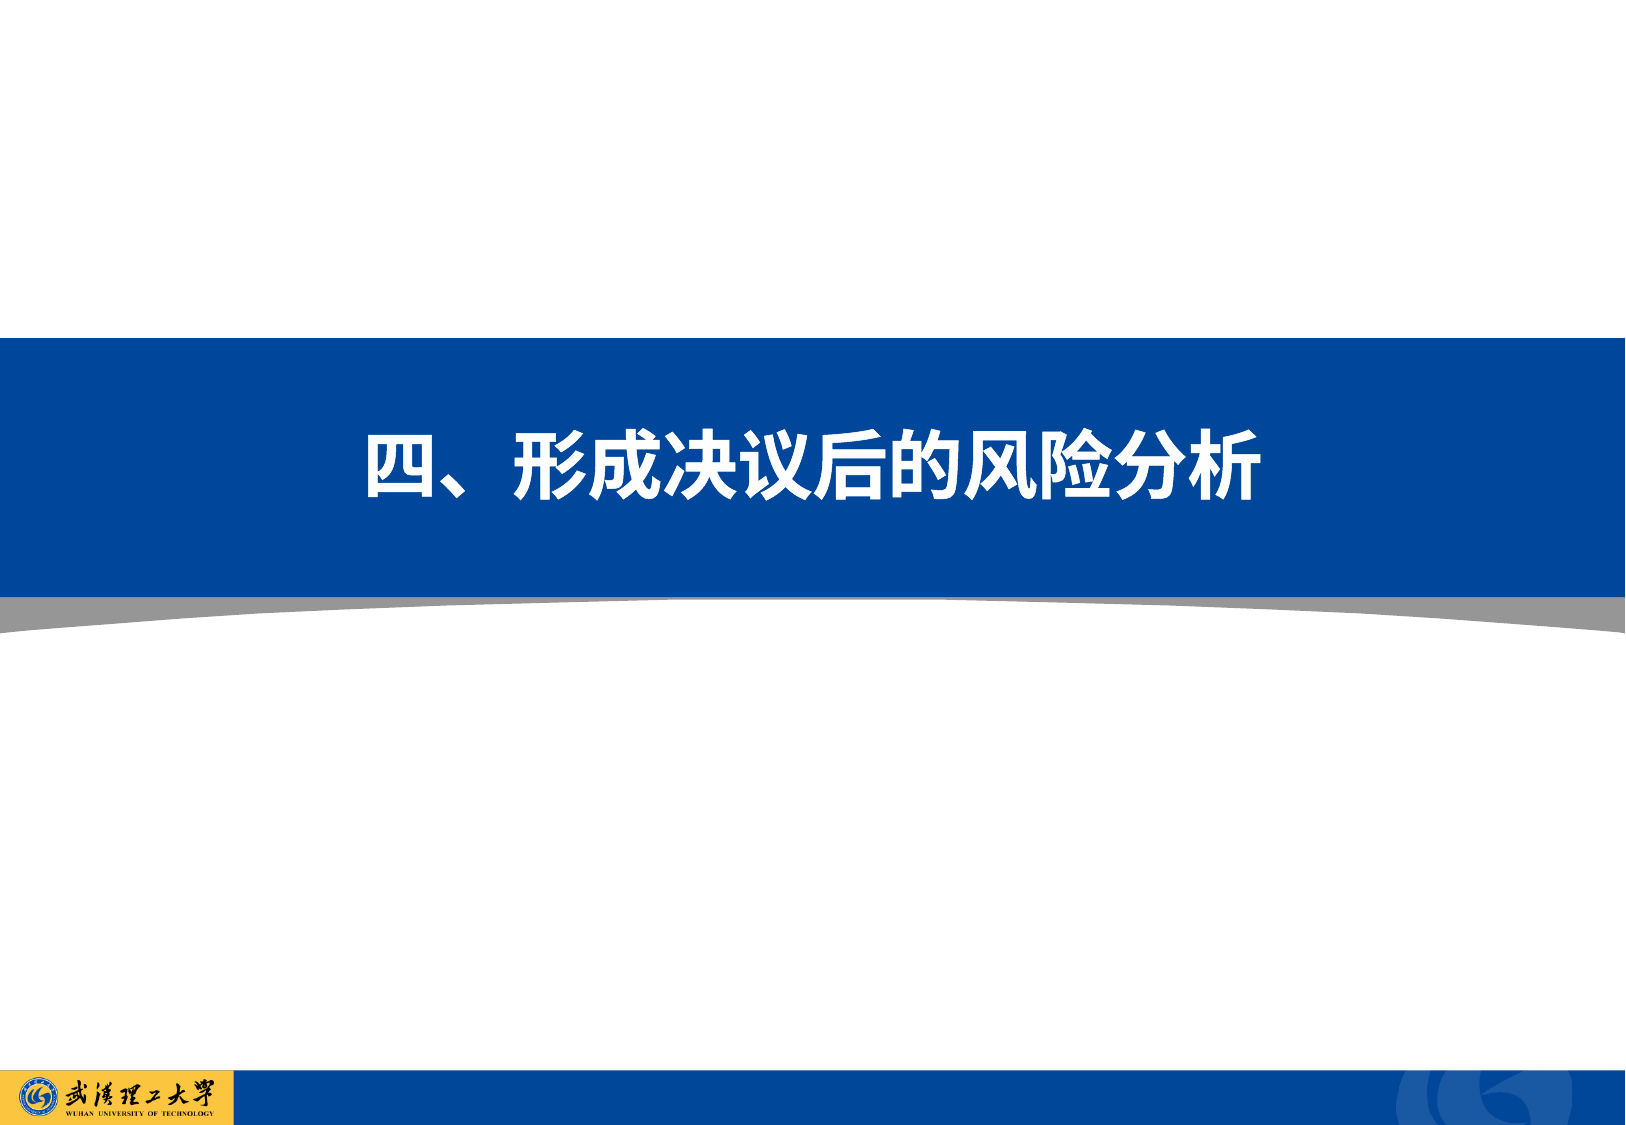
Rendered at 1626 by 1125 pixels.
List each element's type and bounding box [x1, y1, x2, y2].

picture [1396, 1070, 1573, 1125]
picture [19, 1077, 214, 1118]
text_box [0, 338, 1625, 634]
